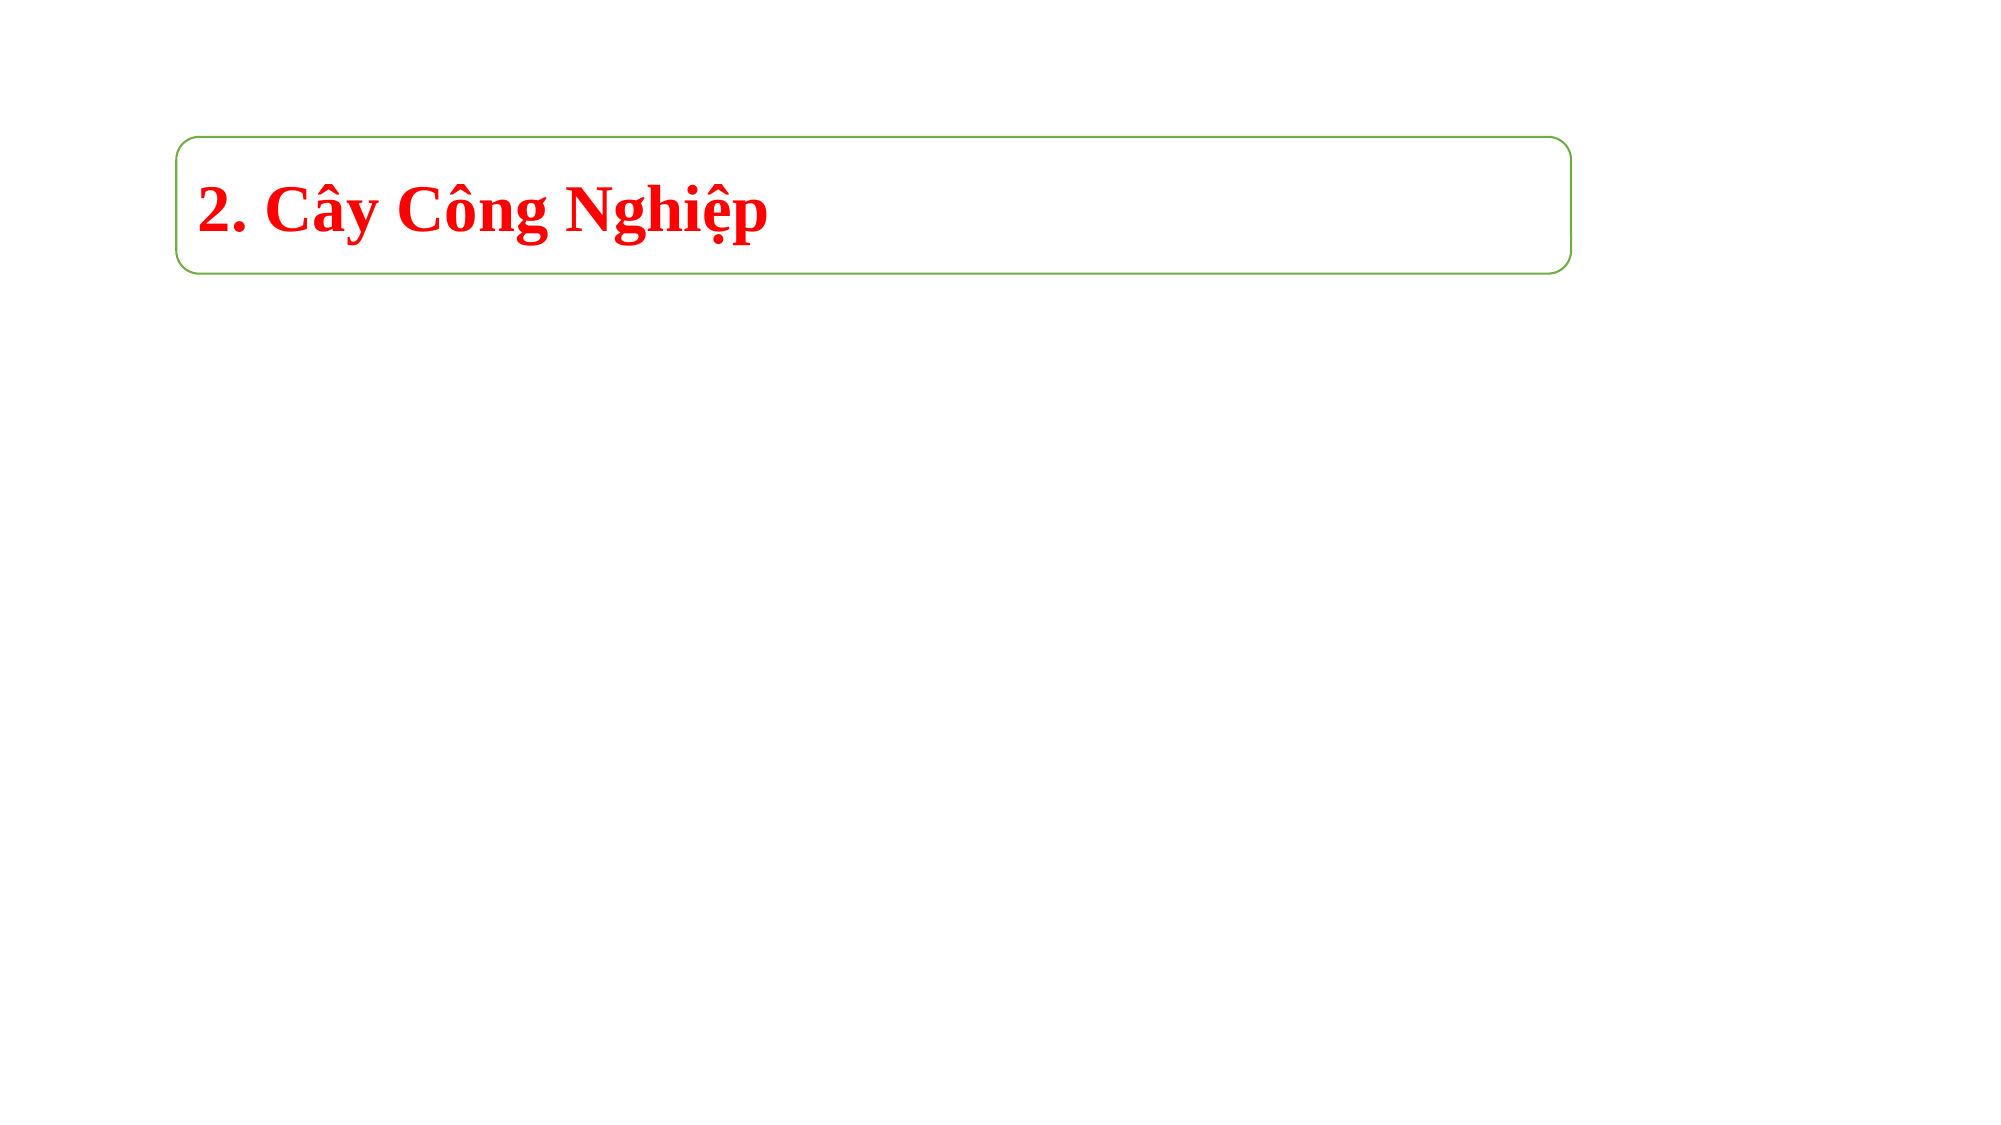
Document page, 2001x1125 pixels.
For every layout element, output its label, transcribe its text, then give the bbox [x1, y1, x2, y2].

text_box 2. Cây Công Nghiệp [175, 135, 1573, 275]
